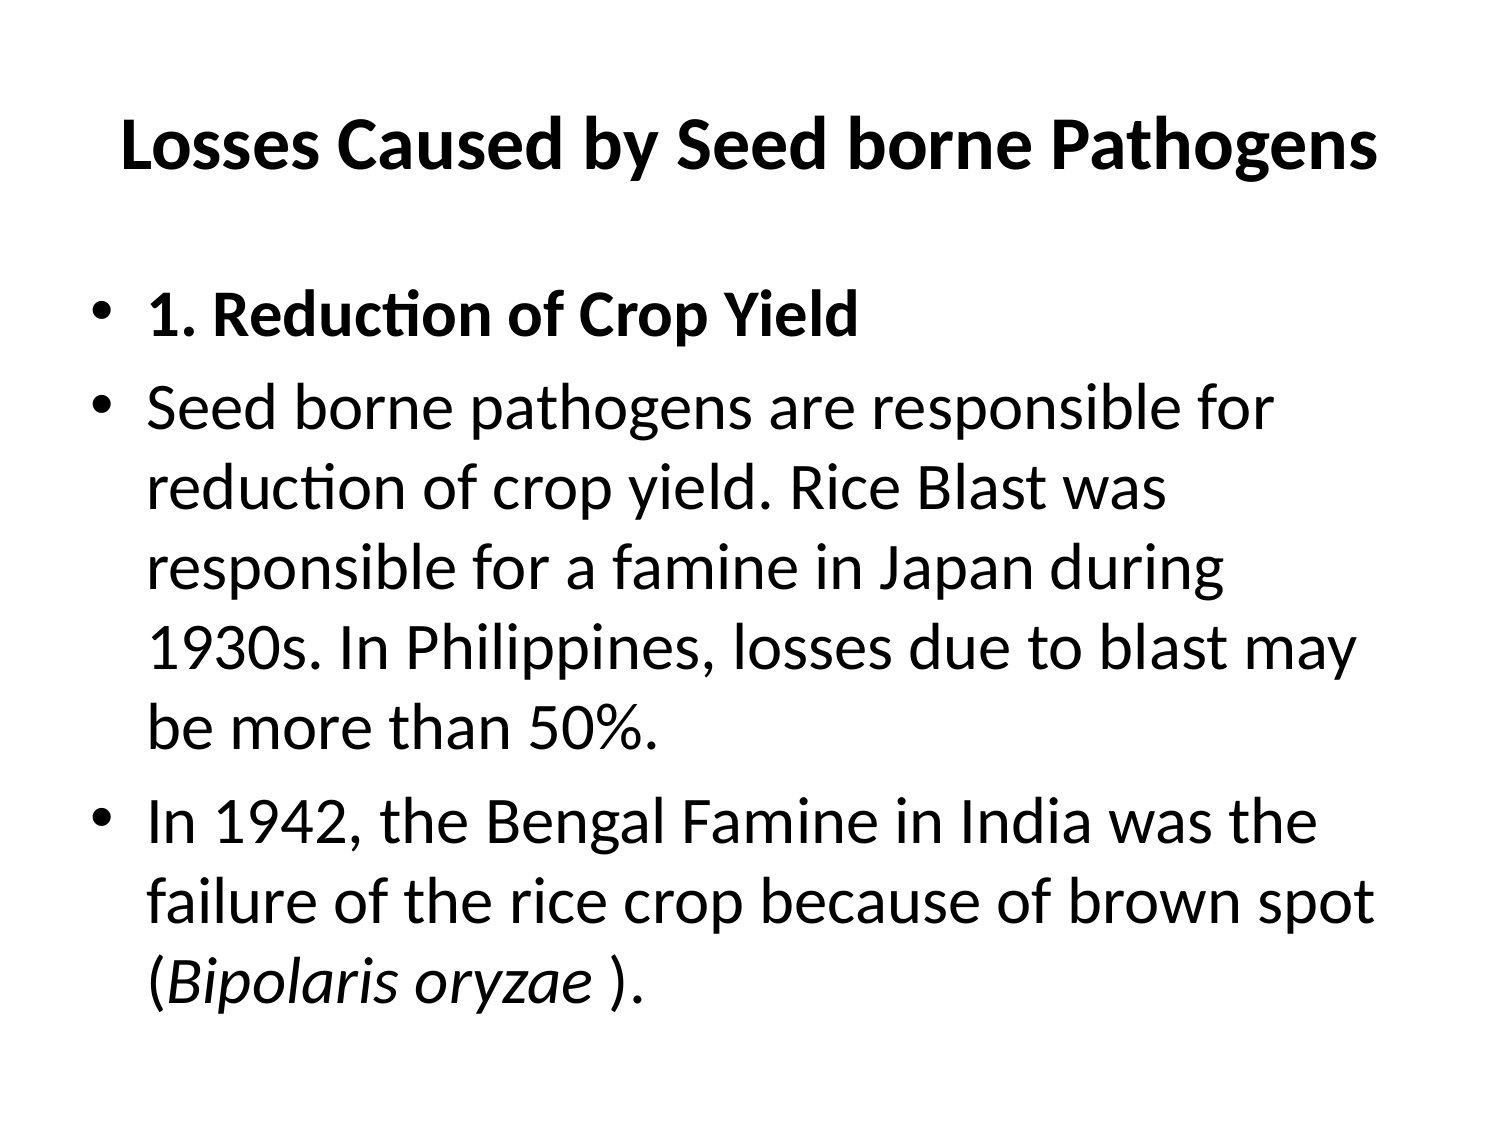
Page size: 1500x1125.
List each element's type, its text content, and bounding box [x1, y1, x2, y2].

list 1. Reduction of Crop Yield Seed borne pathogens are responsible for reduction of crop yield. Rice Blast was responsible for a famine in Japan during 1930s. In Philippines, losses due to blast may be more than 50%. In 1942, the Bengal Famine in India was the failure of the rice crop because of brown spot (Bipolaris oryzae ). [75, 261, 1425, 1125]
title Losses Caused by Seed borne Pathogens [75, 45, 1425, 233]
